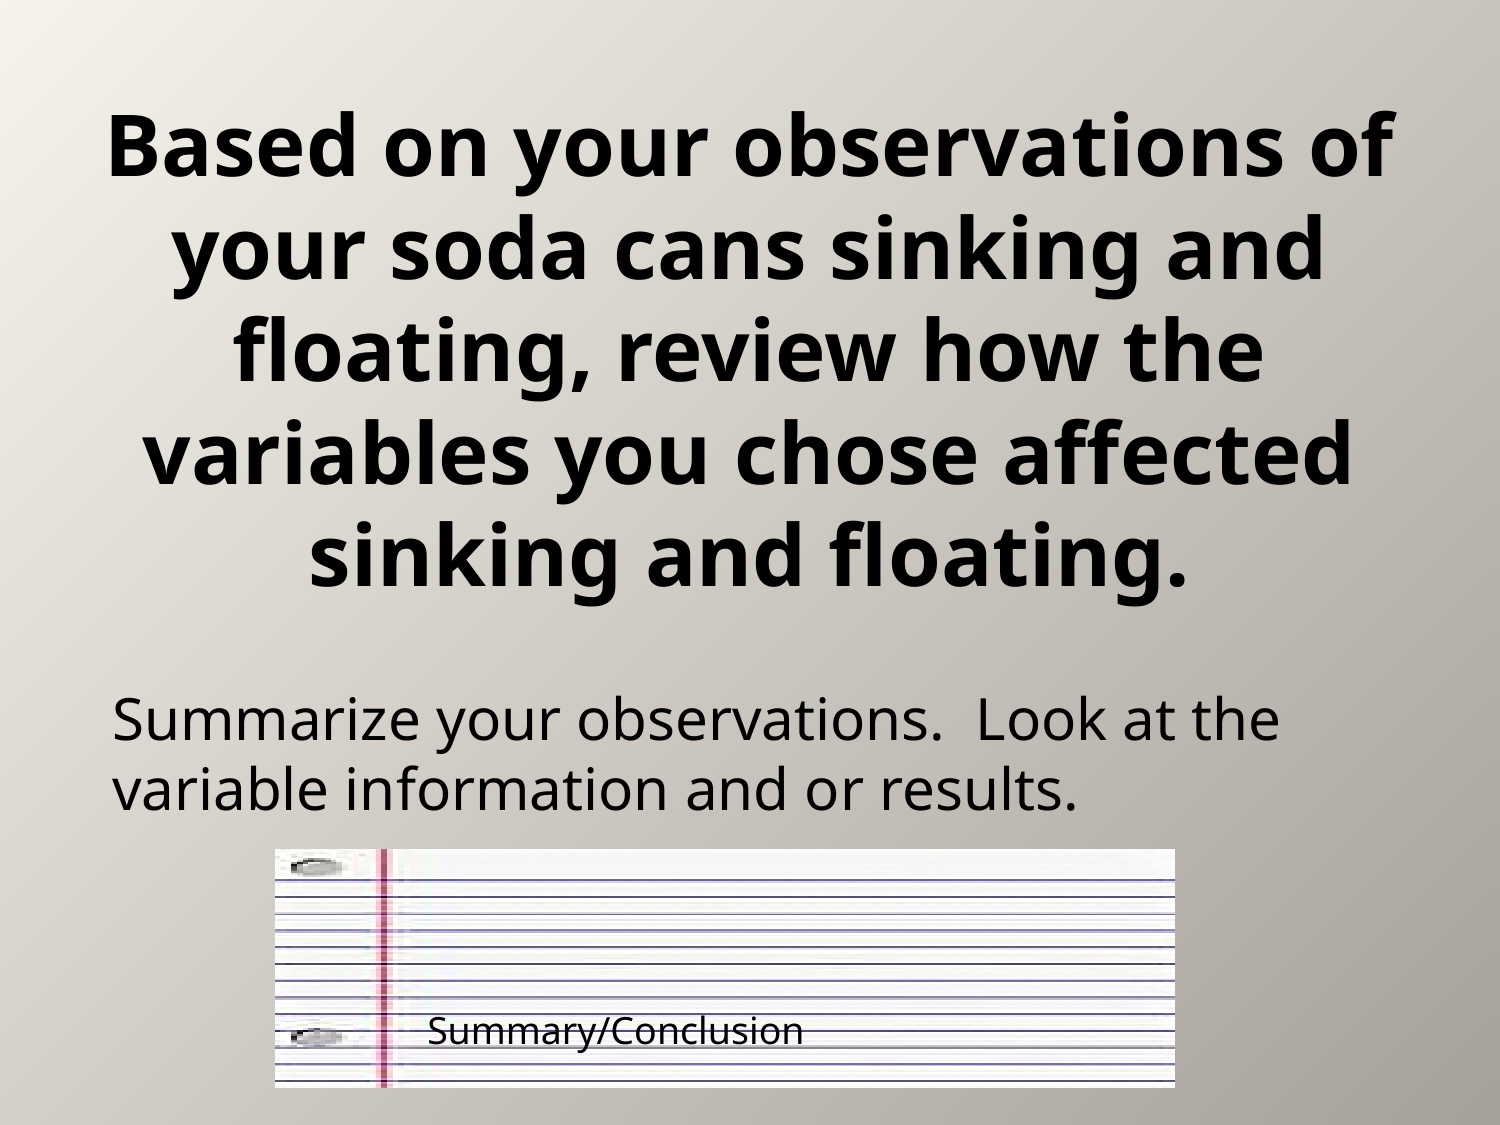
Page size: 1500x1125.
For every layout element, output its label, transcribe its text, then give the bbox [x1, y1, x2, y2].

title Based on your observations of your soda cans sinking and floating, review how the variables you chose affected sinking and floating. [75, 45, 1425, 650]
list Summarize your observations. Look at the variable information and or results. [75, 675, 1425, 1035]
picture [274, 849, 1176, 1088]
